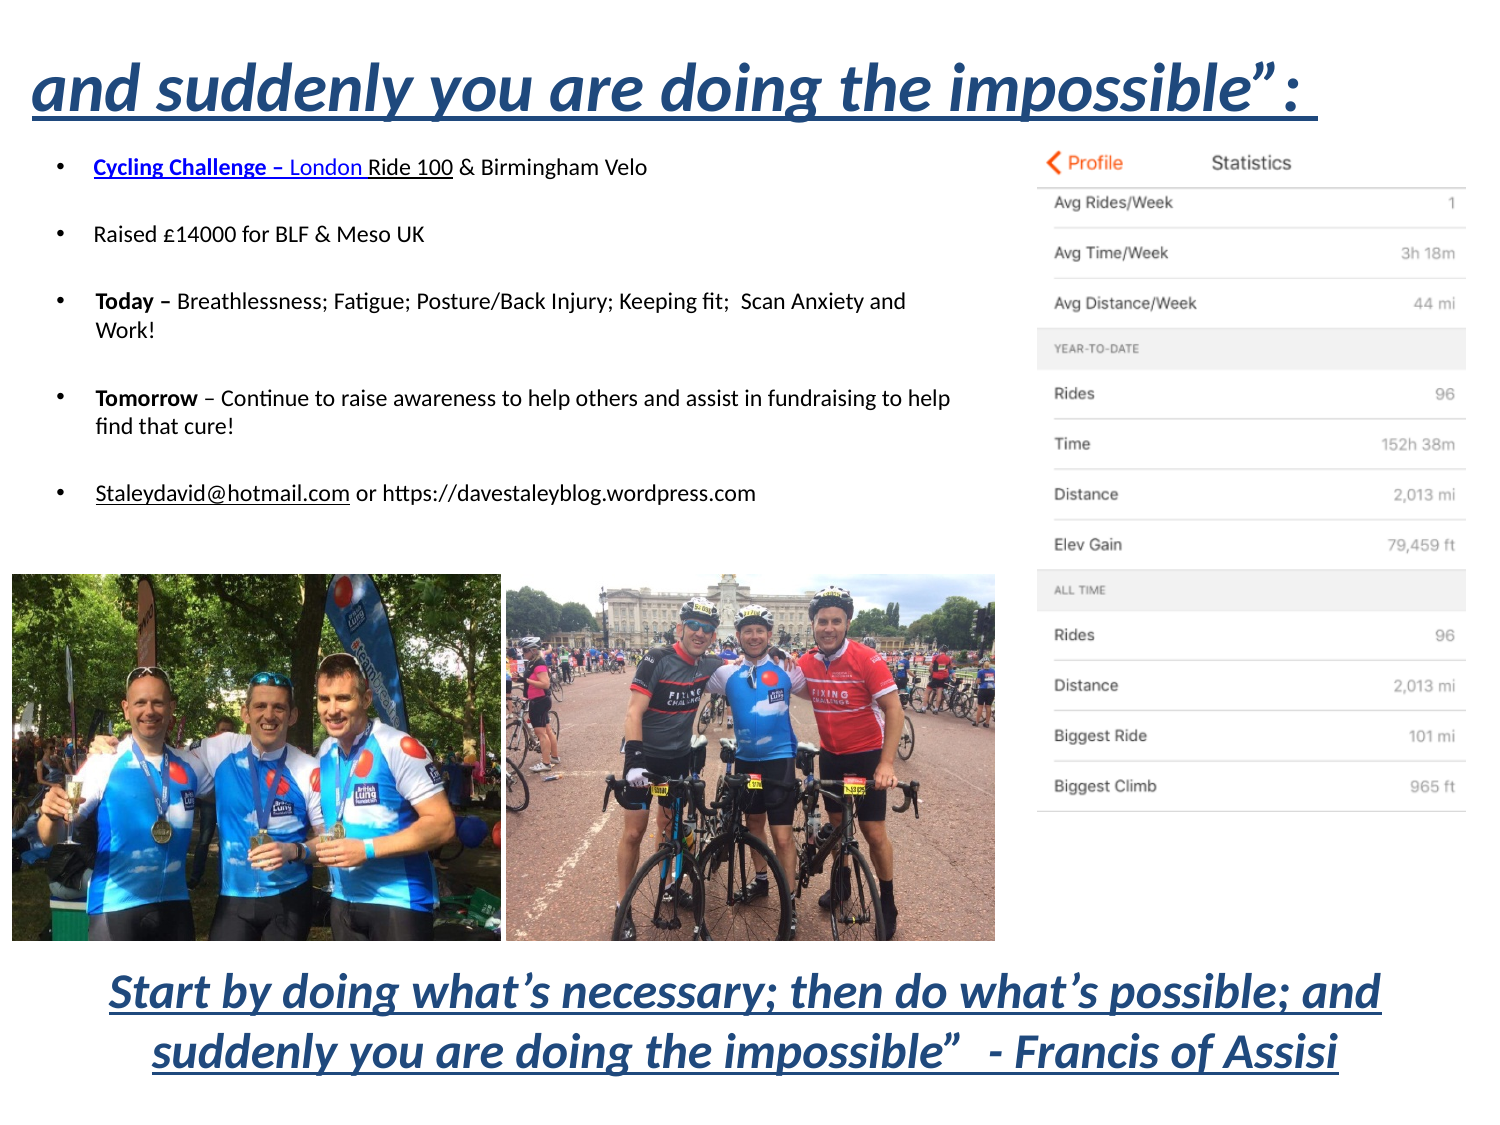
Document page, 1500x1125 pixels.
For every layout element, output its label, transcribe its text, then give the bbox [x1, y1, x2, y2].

title and suddenly you are doing the impossible”: [16, 7, 1495, 161]
text_box Start by doing what’s necessary; then do what’s possible; and suddenly you are doing the impossible” - Francis of Assisi [25, 950, 1466, 1086]
picture [11, 574, 501, 941]
picture [505, 574, 995, 941]
picture [1037, 149, 1466, 812]
subtitle Cycling Challenge – London Ride 100 & Birmingham Velo Raised £14000 for BLF & Meso UK Today – Breathlessness; Fatigue; Posture/Back Injury; Keeping fit; Scan Anxiety and Work! Tomorrow – Continue to raise awareness to help others and assist in fundraising to help find that cure! Staleydavid@hotmail.com or https://davestaleyblog.wordpress.com [41, 143, 987, 516]
